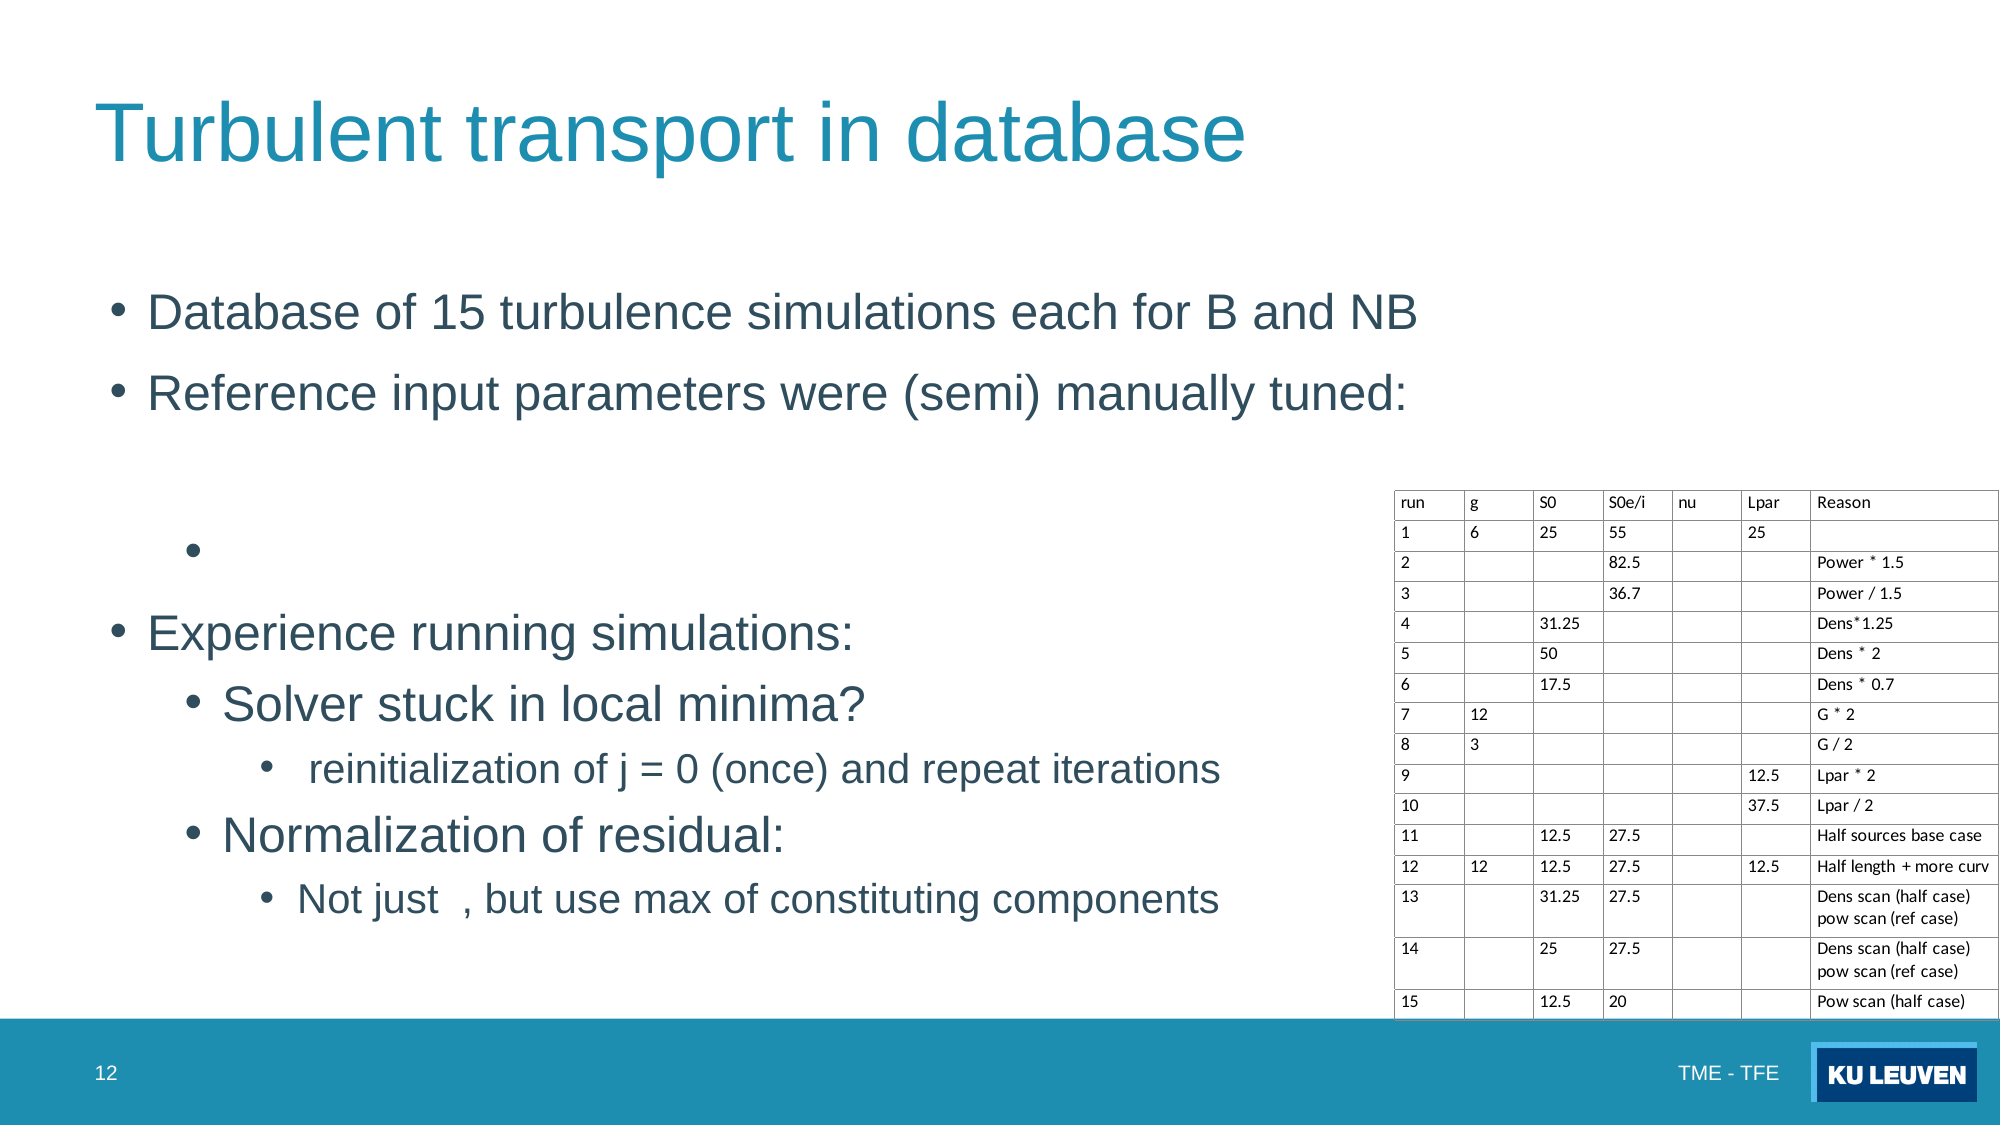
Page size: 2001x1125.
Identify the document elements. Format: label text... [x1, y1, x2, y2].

slide_number 12 [94, 1018, 201, 1125]
picture [1811, 1042, 1977, 1102]
picture [1378, 473, 2000, 1035]
footer TME - TFE [989, 1018, 1809, 1125]
title Turbulent transport in database [94, 33, 1906, 223]
